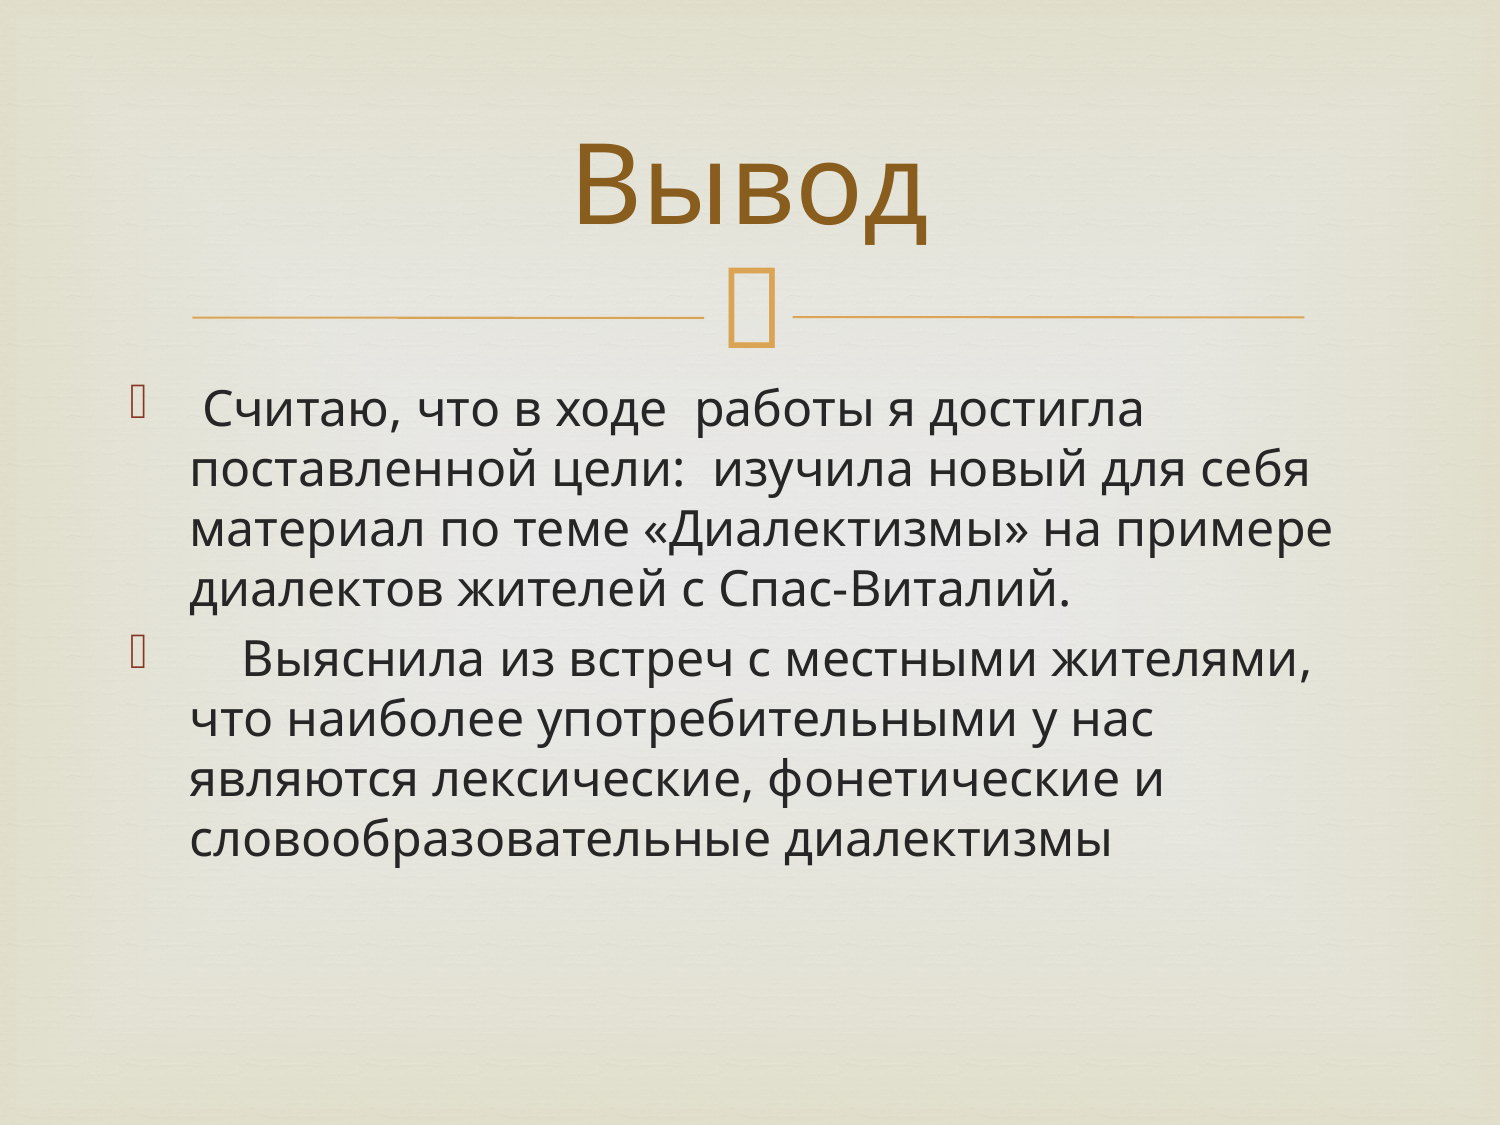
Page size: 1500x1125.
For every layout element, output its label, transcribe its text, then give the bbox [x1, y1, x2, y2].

title Вывод [112, 93, 1386, 267]
list Считаю, что в ходе работы я достигла поставленной цели: изучила новый для себя материал по теме «Диалектизмы» на примере диалектов жителей с Спас-Виталий. Выяснила из встреч с местными жителями, что наиболее употребительными у нас являются лексические, фонетические и словообразовательные диалектизмы [114, 368, 1386, 1005]
